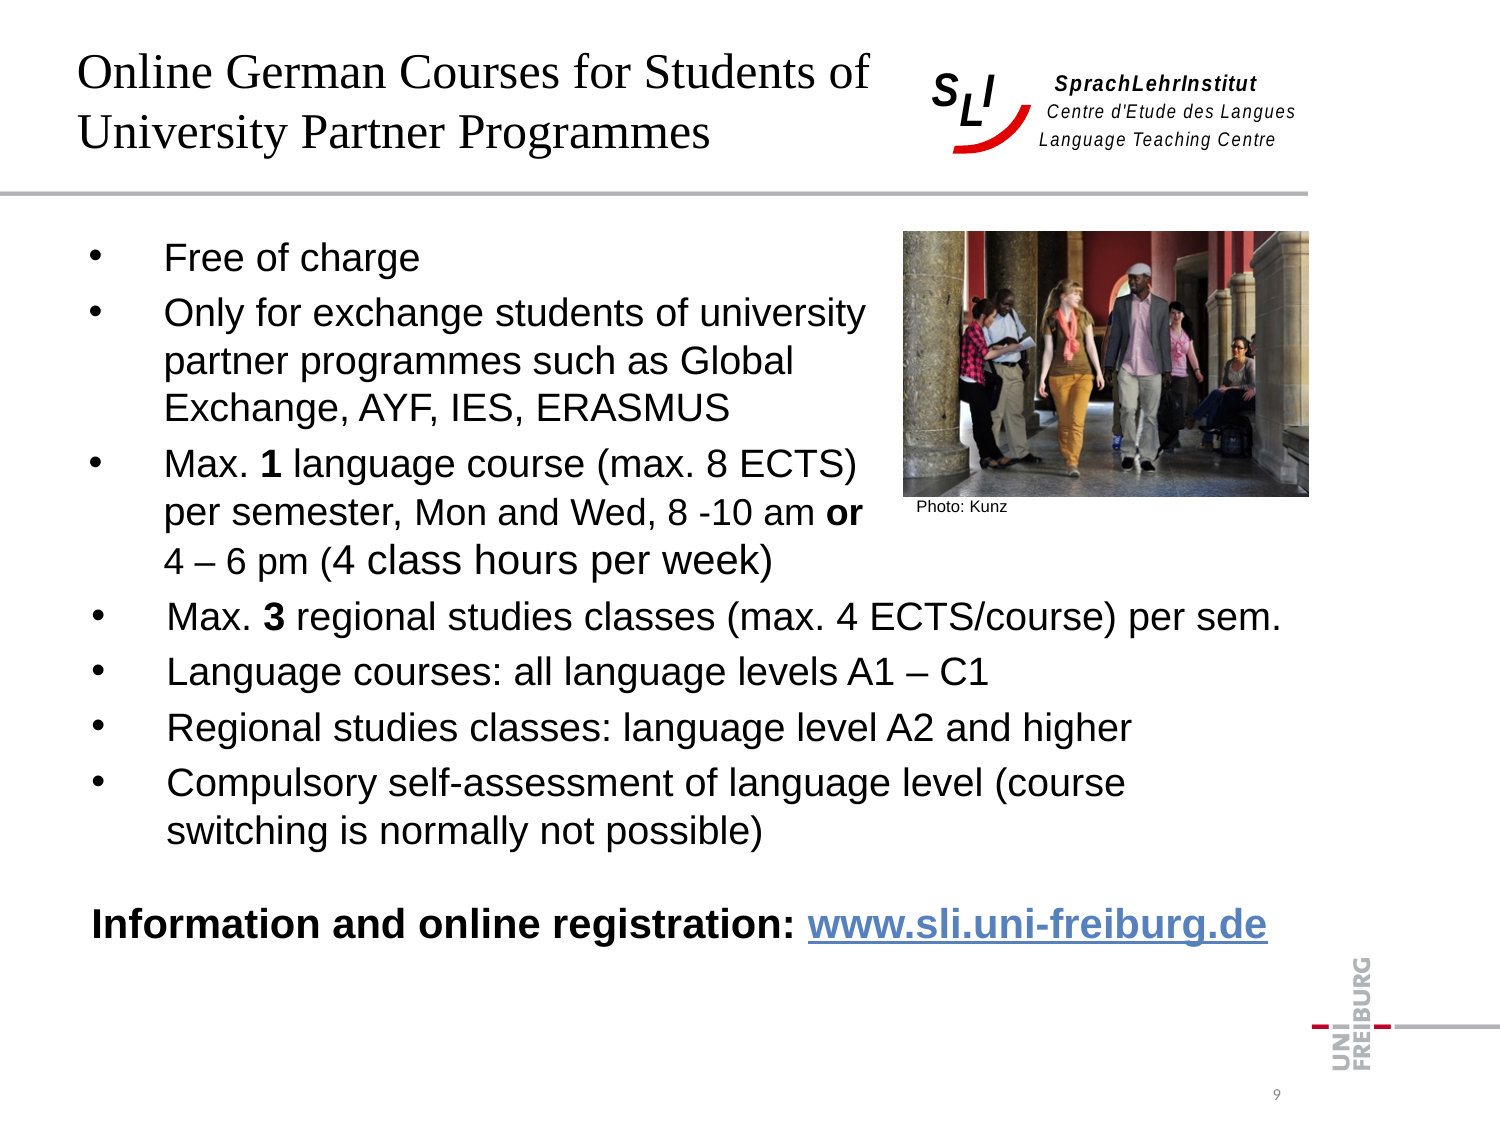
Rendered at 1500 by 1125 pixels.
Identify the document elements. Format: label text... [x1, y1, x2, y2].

text_box Photo: Kunz [901, 503, 1112, 539]
slide_number 9 [1211, 1074, 1281, 1114]
picture [0, 0, 1500, 1125]
title Online German Courses for Students of University Partner Programmes [76, 39, 928, 177]
text_box Max. 3 regional studies classes (max. 4 ECTS/course) per sem. Language courses: all language levels A1 – C1 Regional studies classes: language level A2 and higher Compulsory self-assessment of language level (course switching is normally not possible) Information and online registration: www.sli.uni-freiburg.de [76, 583, 1313, 955]
list Free of charge Only for exchange students of university partner programmes such as Global Exchange, AYF, IES, ERASMUS Max. 1 language course (max. 8 ECTS) per semester, Mon and Wed, 8 -10 am or 4 – 6 pm (4 class hours per week) [88, 231, 880, 583]
